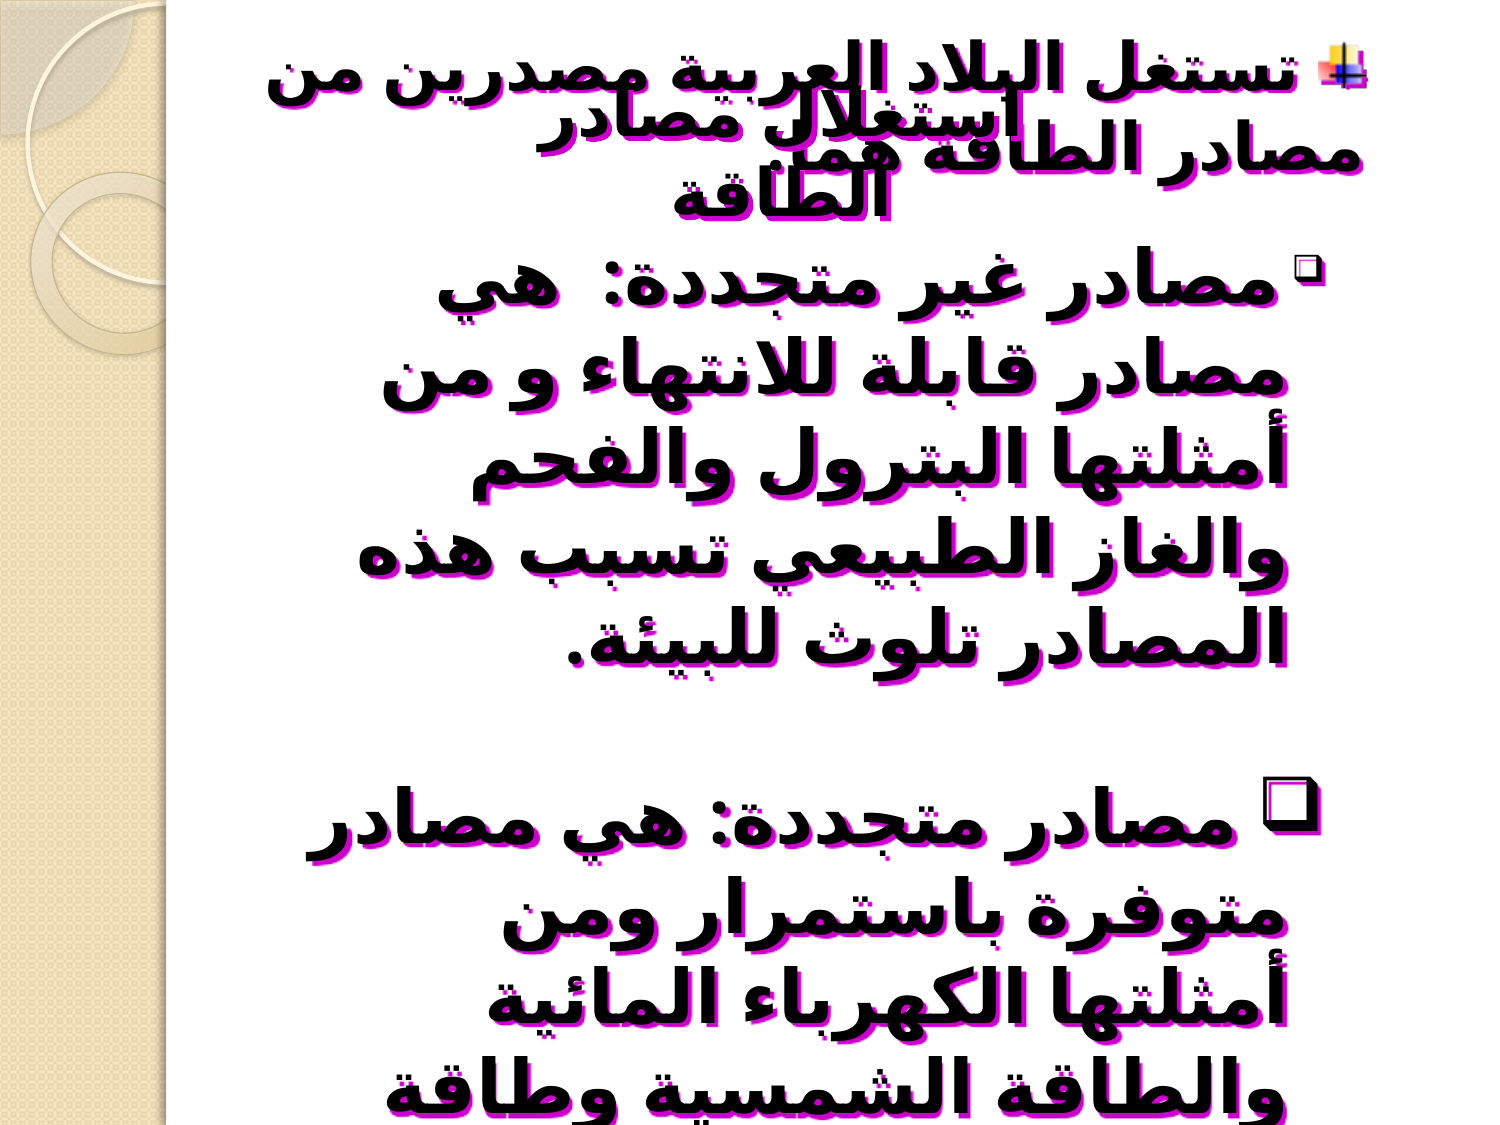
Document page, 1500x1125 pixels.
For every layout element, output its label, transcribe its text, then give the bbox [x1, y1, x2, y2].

text_box تستغل البلاد العربية مصدرين من مصادر الطاقة هما: مصادر غير متجددة: هي مصادر قابلة للانتهاء و من أمثلتها البترول والفحم والغاز الطبيعي تسبب هذه المصادر تلوث للبيئة. مصادر متجددة: هي مصادر متوفرة باستمرار ومن أمثلتها الكهرباء المائية والطاقة الشمسية وطاقة الرياح. [237, 0, 1380, 1125]
picture [1318, 40, 1366, 88]
text_box استغلال مصادر الطاقة [462, 62, 1100, 238]
